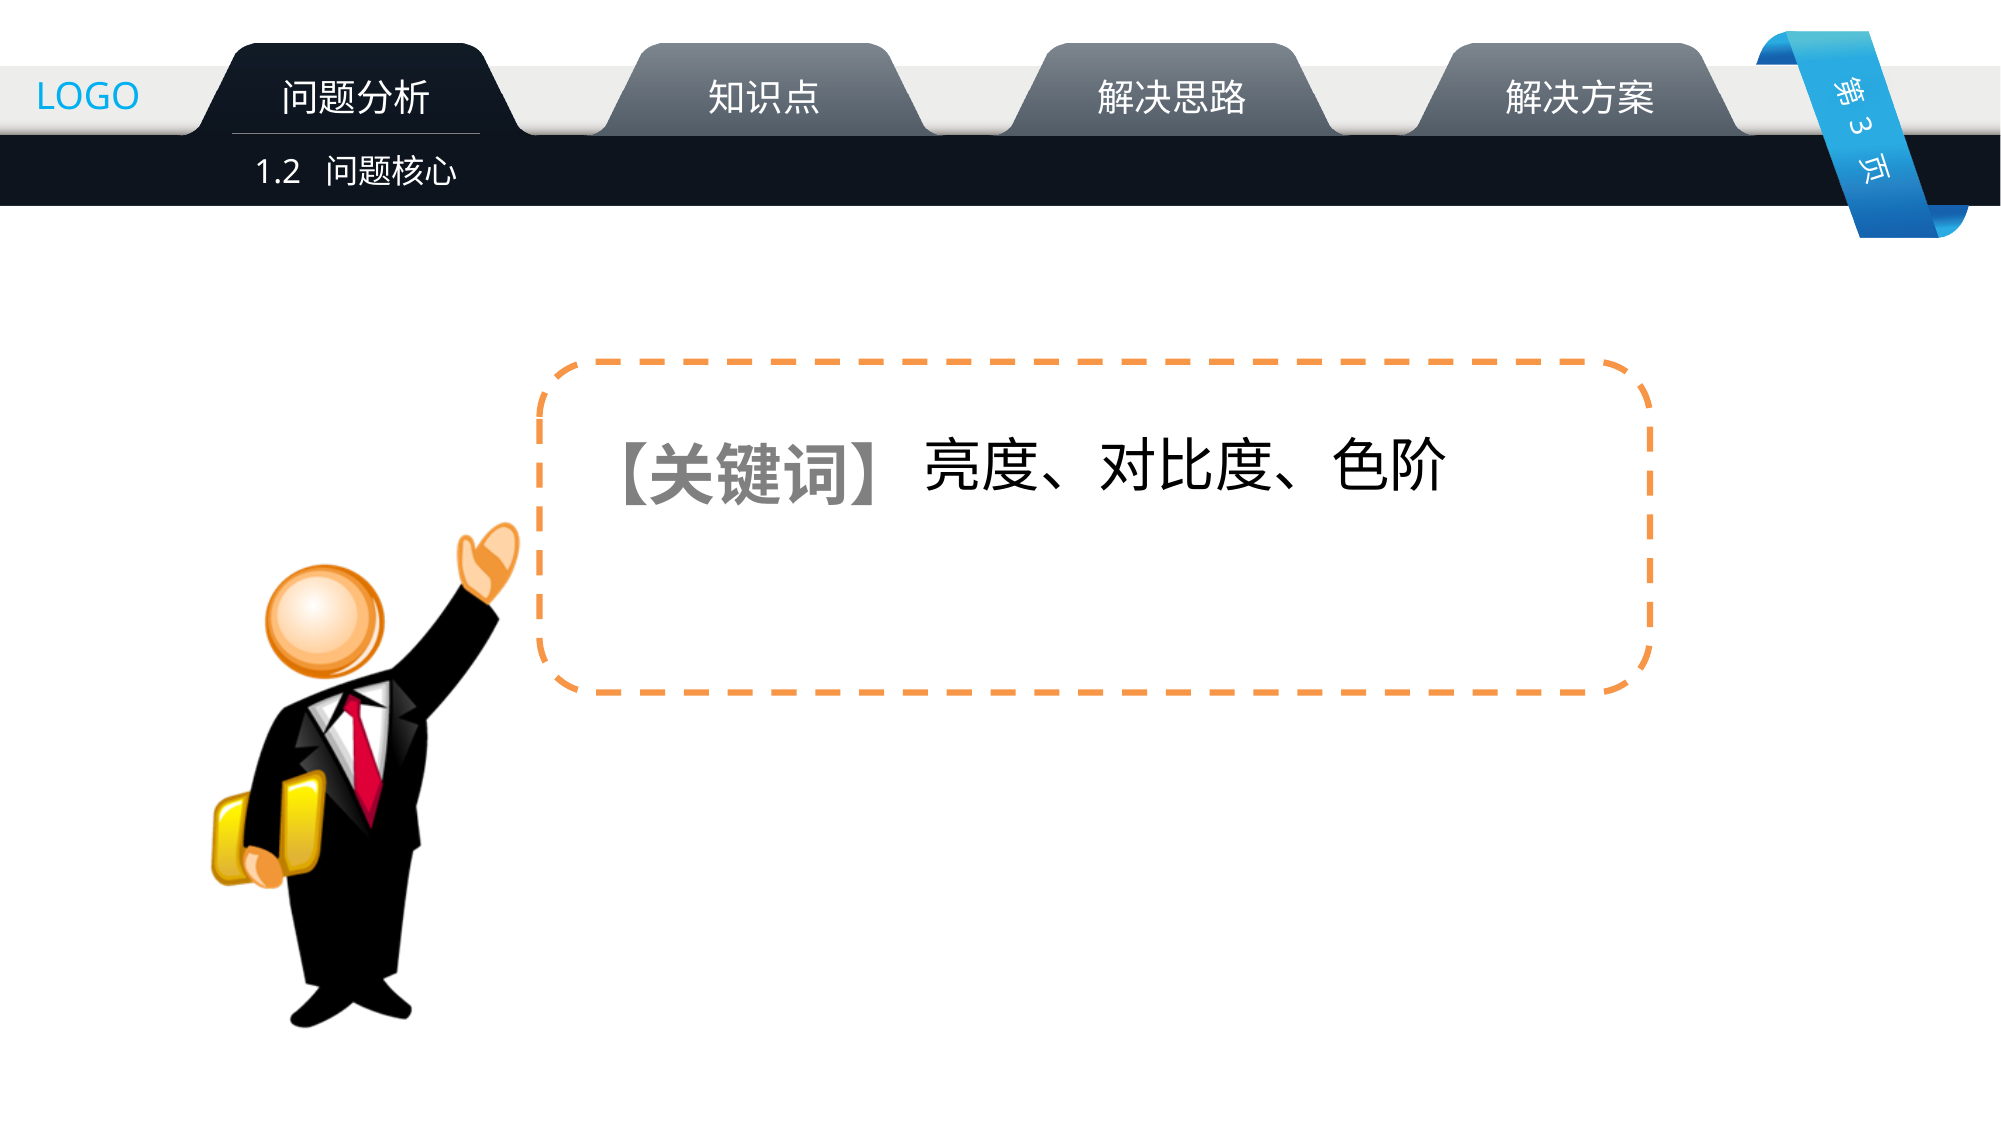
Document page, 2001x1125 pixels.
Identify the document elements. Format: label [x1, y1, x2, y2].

picture [0, 31, 2001, 238]
text_box [539, 361, 1651, 693]
picture [161, 482, 564, 1051]
